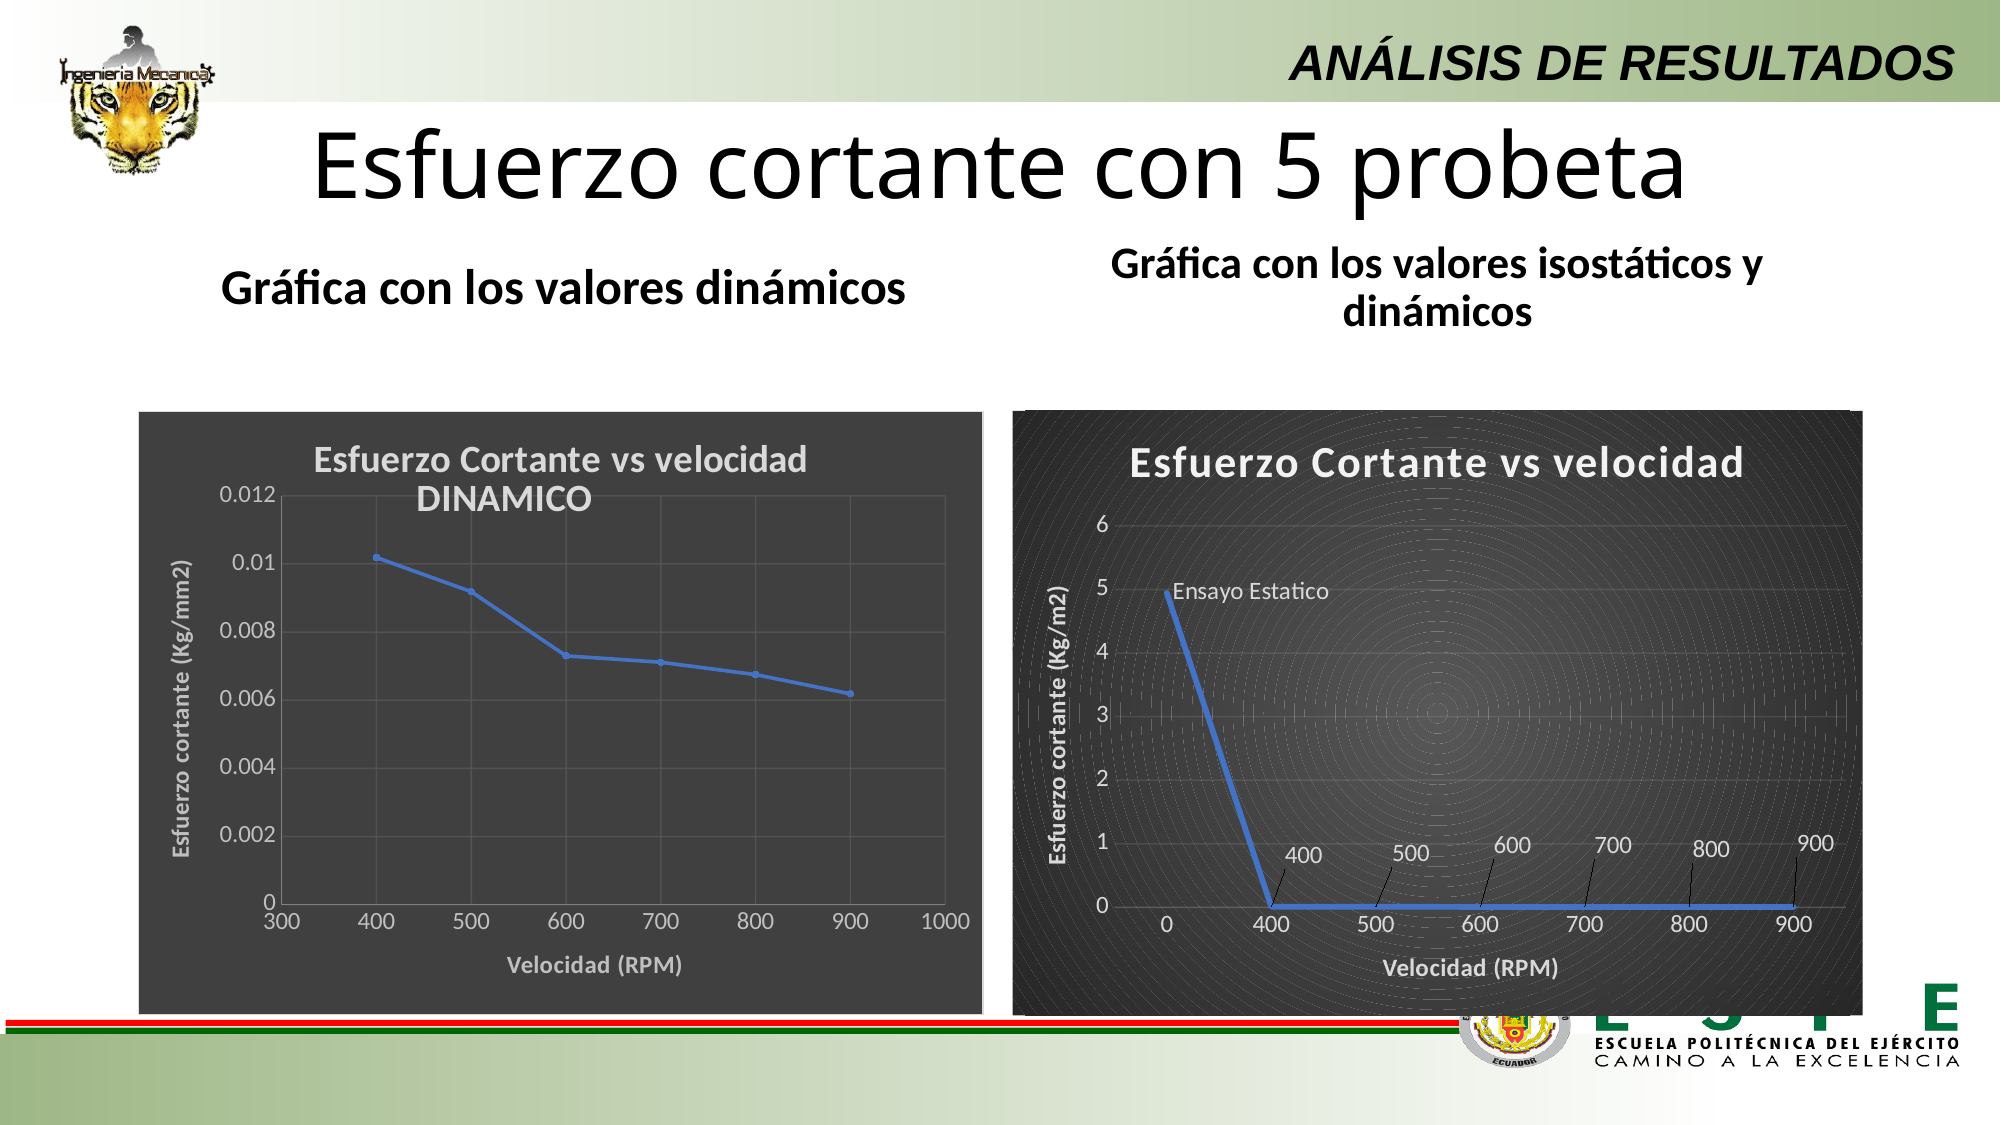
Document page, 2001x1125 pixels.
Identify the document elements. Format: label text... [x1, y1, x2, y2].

text_box ANÁLISIS DE RESULTADOS [856, 23, 1971, 106]
text_box Gráfica con los valores dinámicos [141, 231, 988, 345]
text_box Gráfica con los valores isostáticos y dinámicos [1012, 231, 1863, 345]
chart [137, 410, 985, 1016]
text_box Esfuerzo cortante con 5 probeta [137, 59, 1863, 278]
chart [1012, 410, 1863, 1016]
picture [1409, 964, 2000, 1093]
picture [55, 21, 218, 179]
